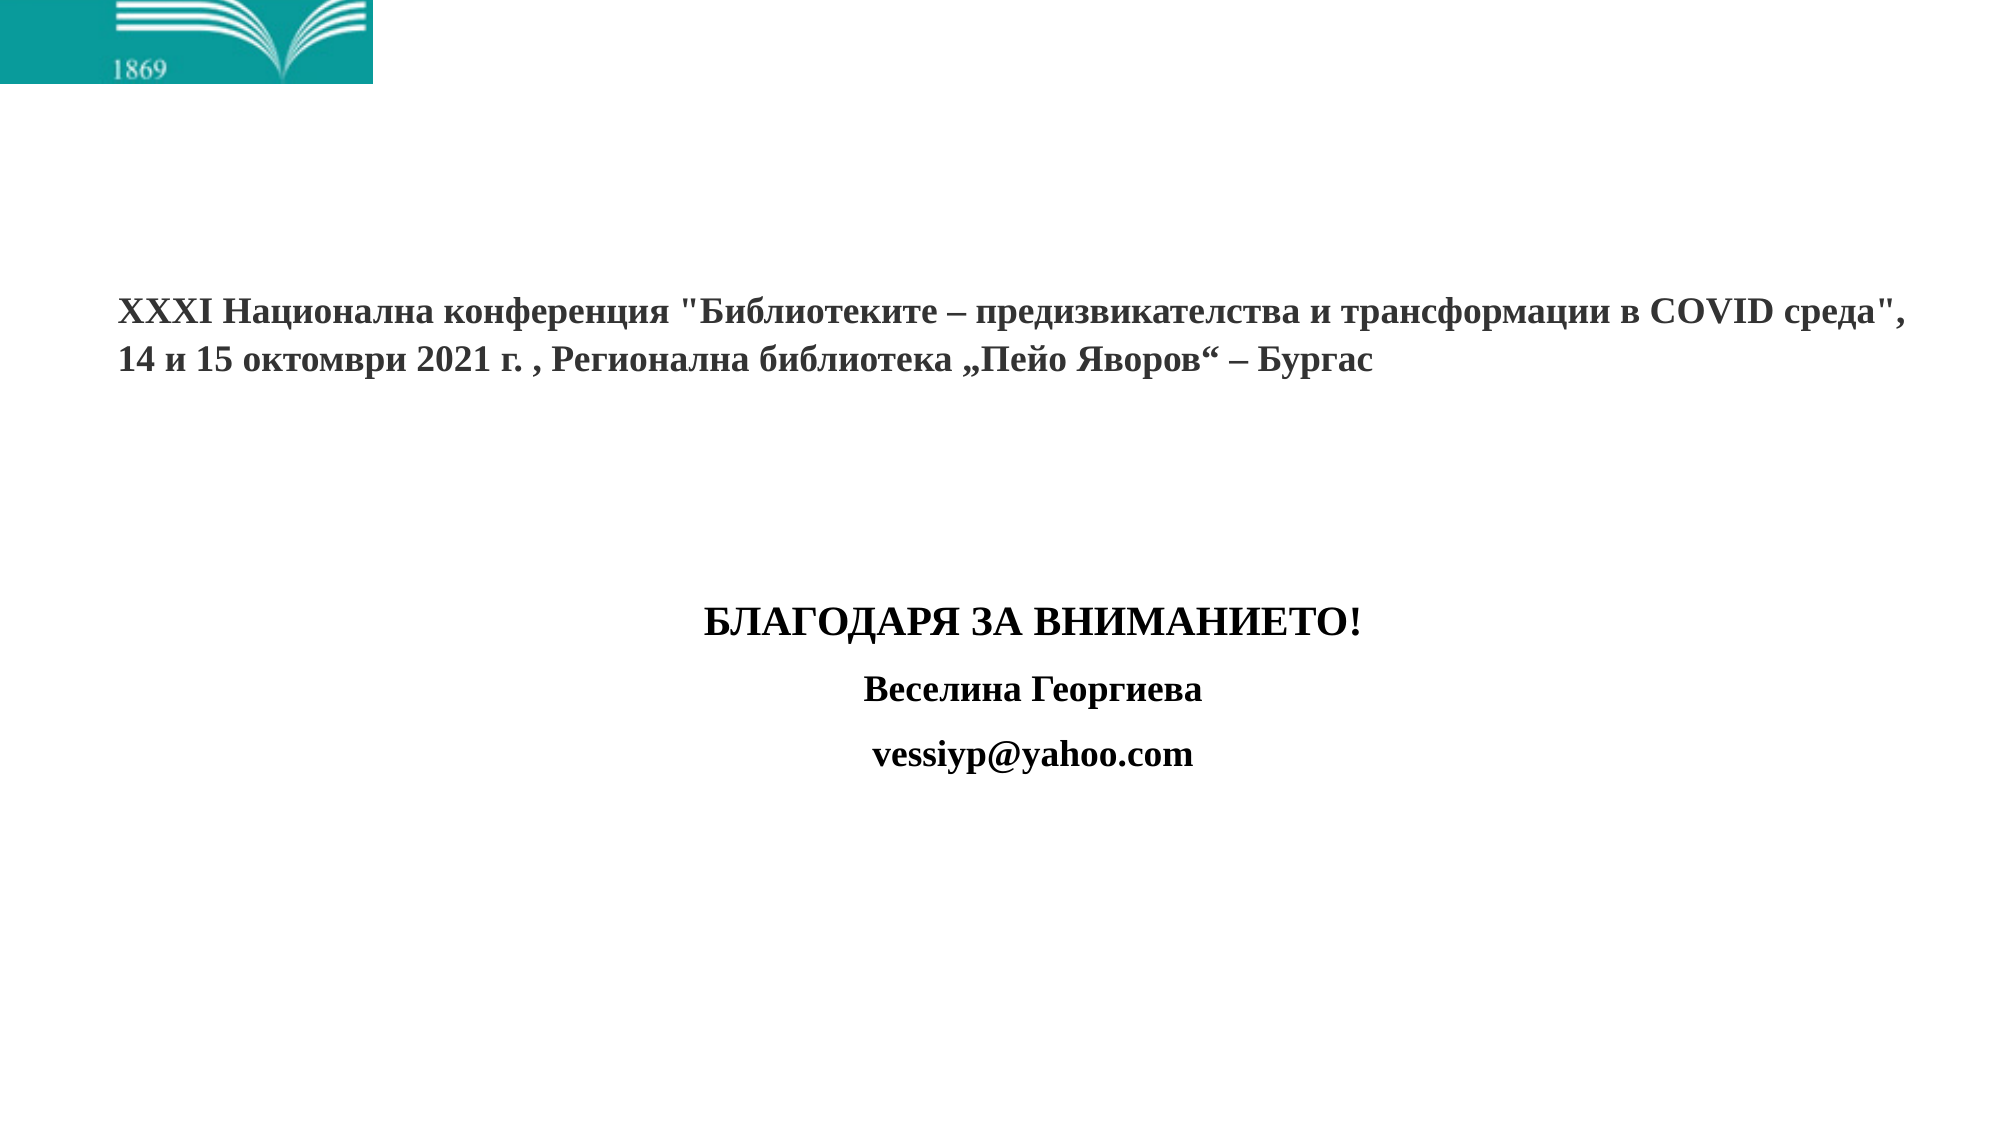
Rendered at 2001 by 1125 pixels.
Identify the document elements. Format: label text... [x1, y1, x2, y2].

text_box XXXІ Национална конференция "Библиотеките – предизвикателства и трансформации в COVID среда", 14 и 15 октомври 2021 г. , Регионална библиотека „Пейо Яворов“ – Бургас БЛАГОДАРЯ ЗА ВНИМАНИЕТО! Веселина Георгиева vessiyp@yahoo.com [102, 275, 1964, 781]
picture [0, 0, 373, 84]
